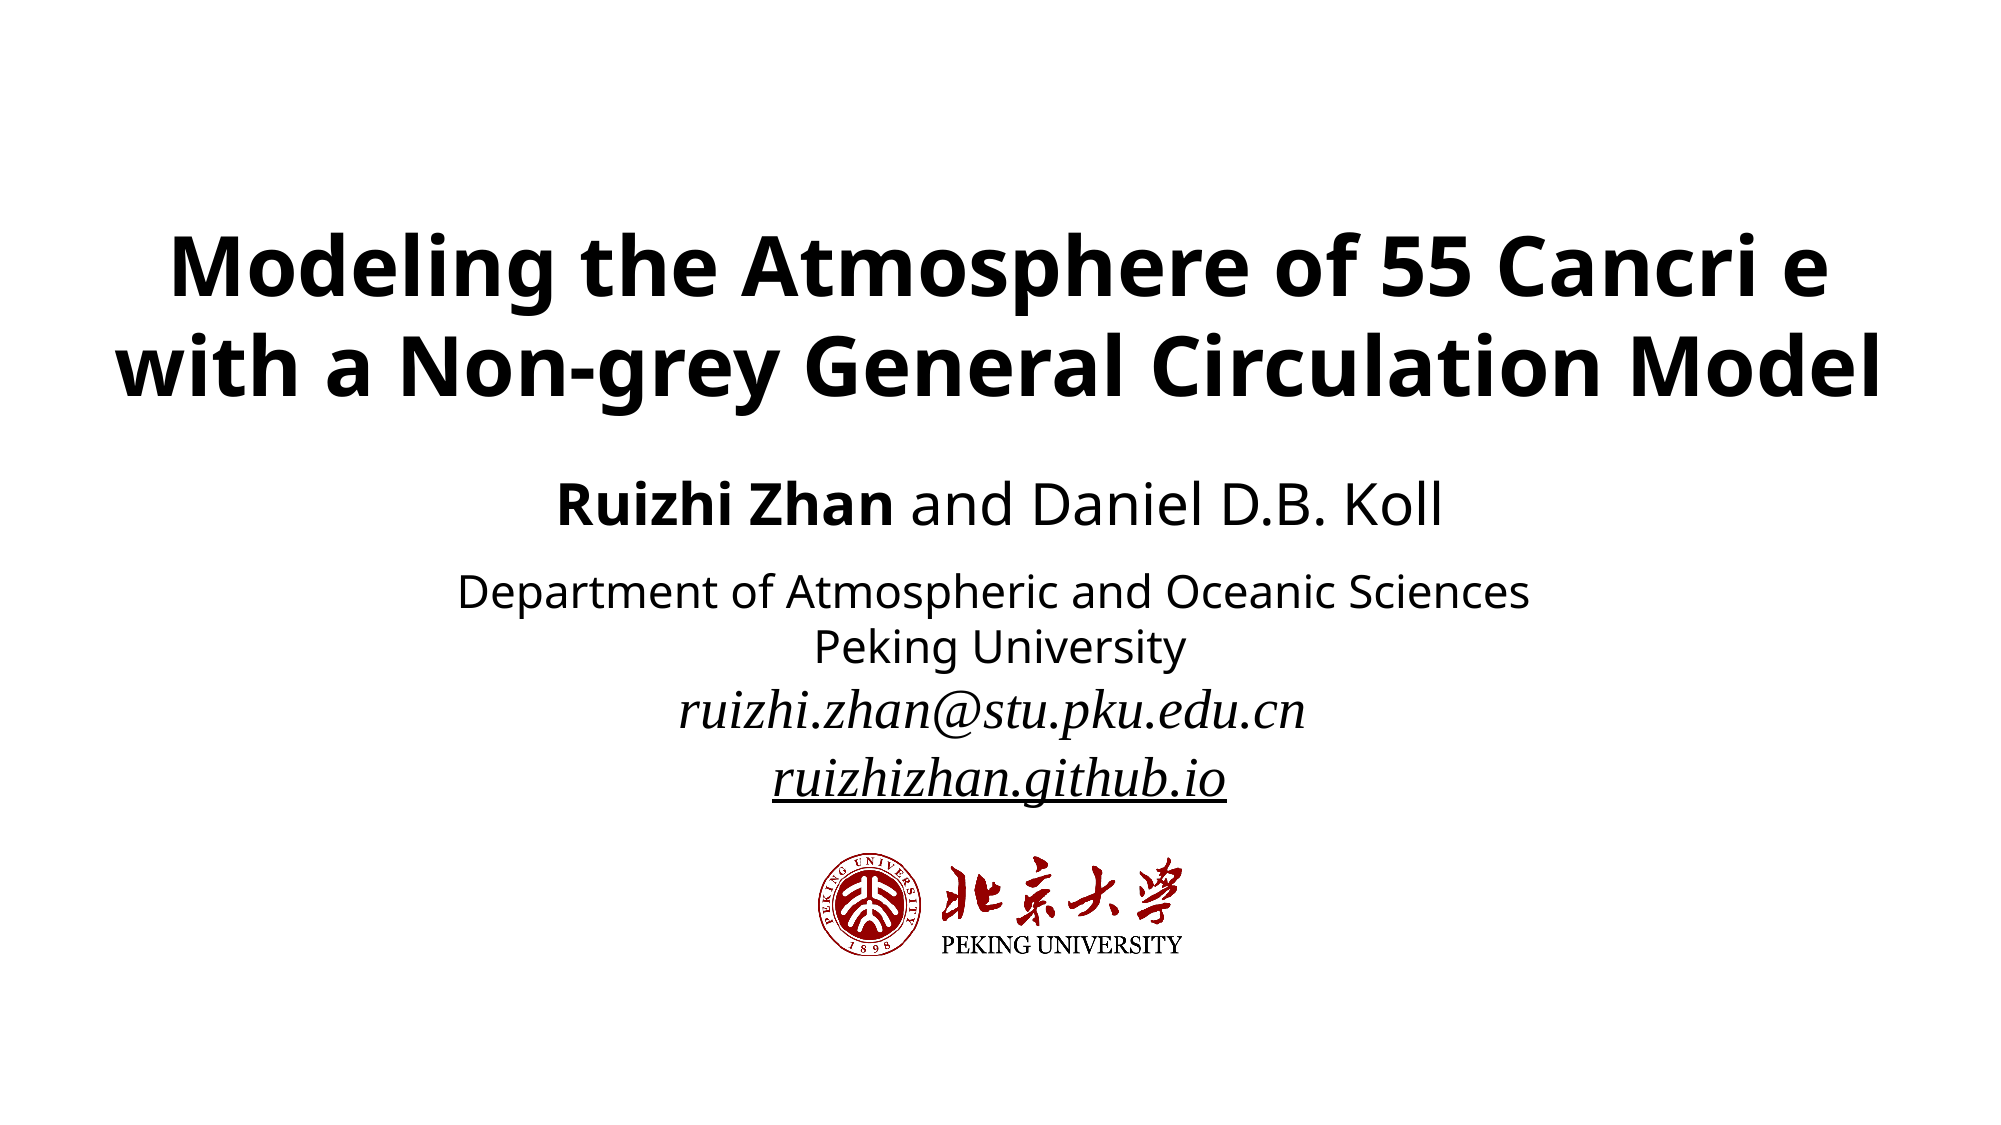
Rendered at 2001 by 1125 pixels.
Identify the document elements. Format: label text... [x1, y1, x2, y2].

text_box Ruizhi Zhan and Daniel D.B. Koll Department of Atmospheric and Oceanic Sciences Peking University ruizhi.zhan@stu.pku.edu.cn ruizhizhan.github.io [421, 460, 1579, 885]
picture [817, 852, 1183, 956]
text_box Modeling the Atmosphere of 55 Cancri e with a Non-grey General Circulation Model [79, 205, 1921, 421]
